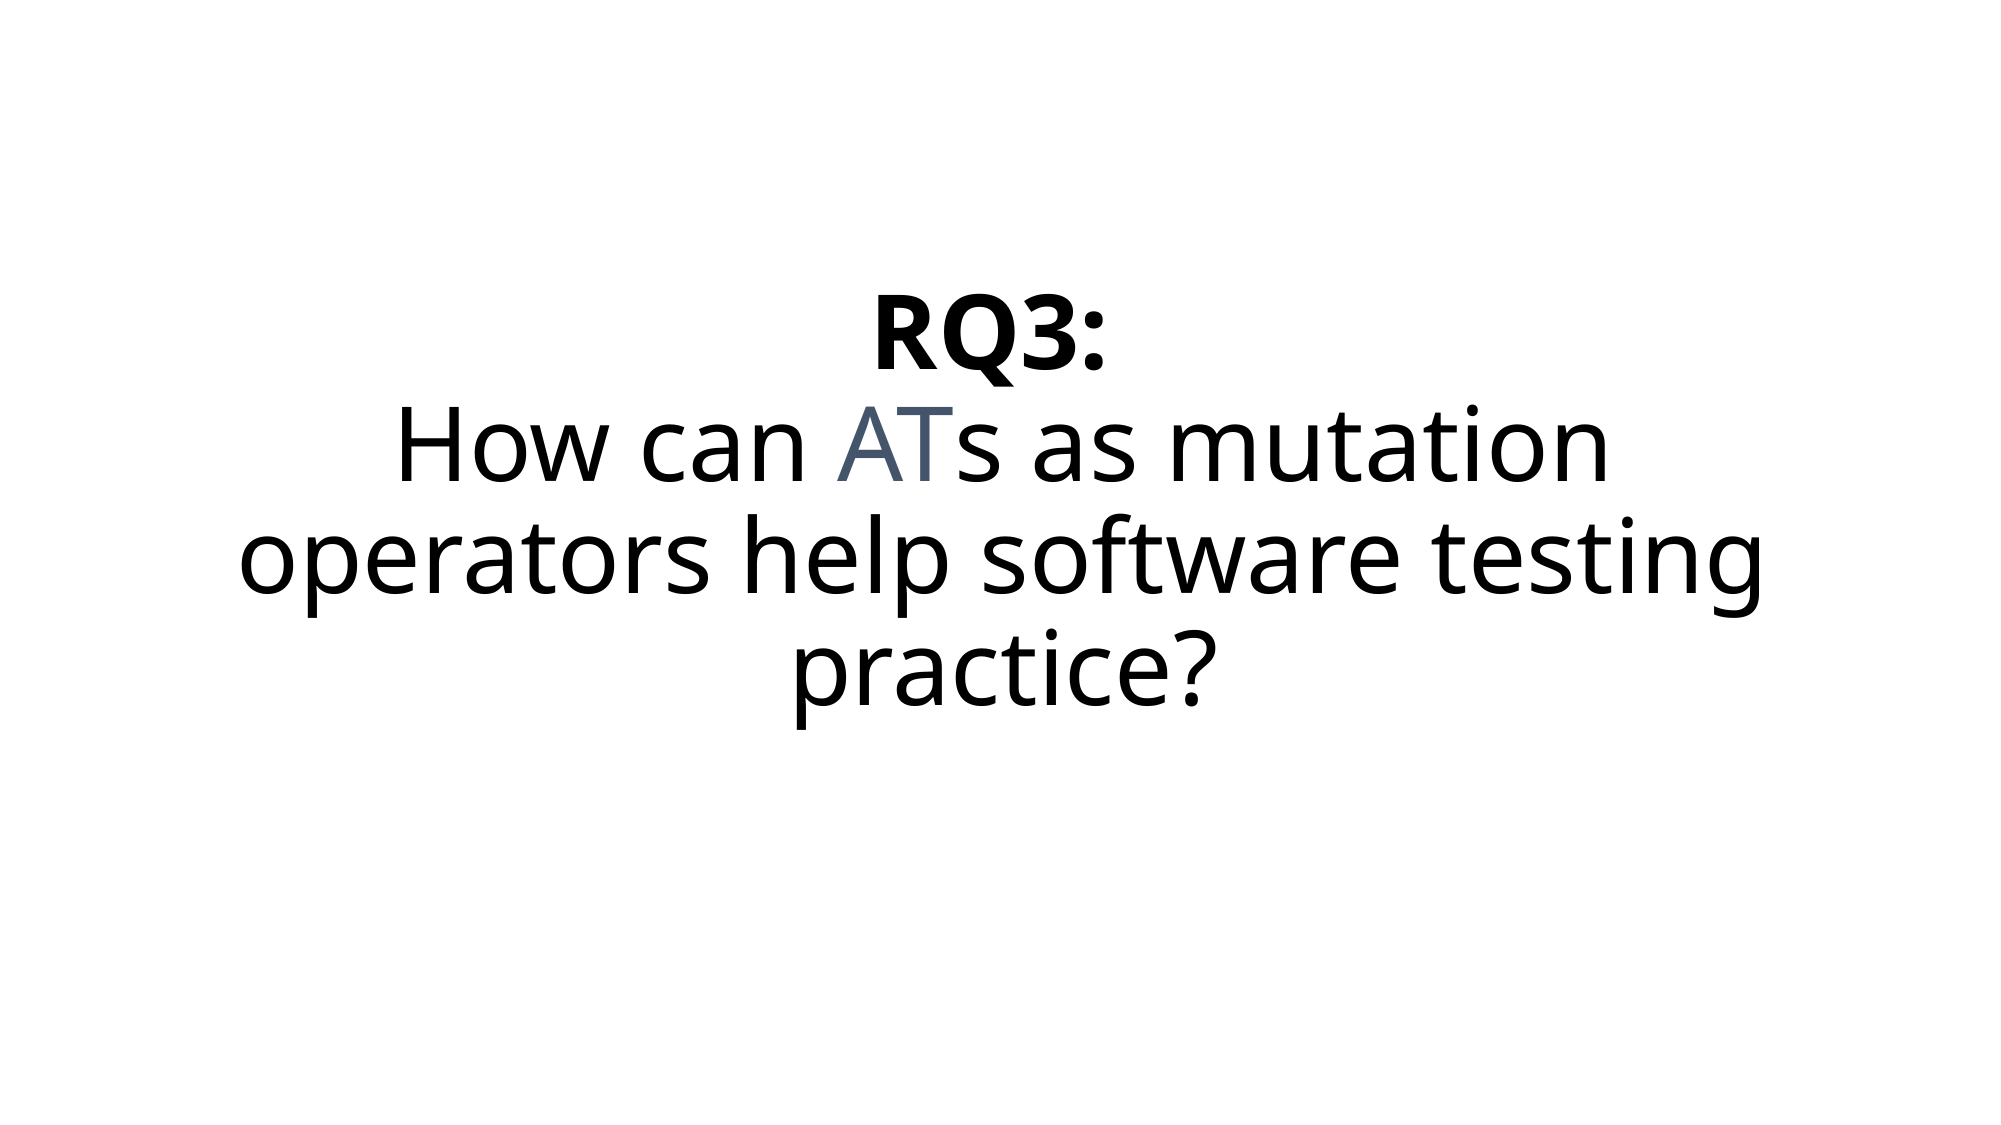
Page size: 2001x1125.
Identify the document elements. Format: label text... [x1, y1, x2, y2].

title RQ3: How can ATs as mutation operators help software testing practice? [140, 267, 1866, 736]
